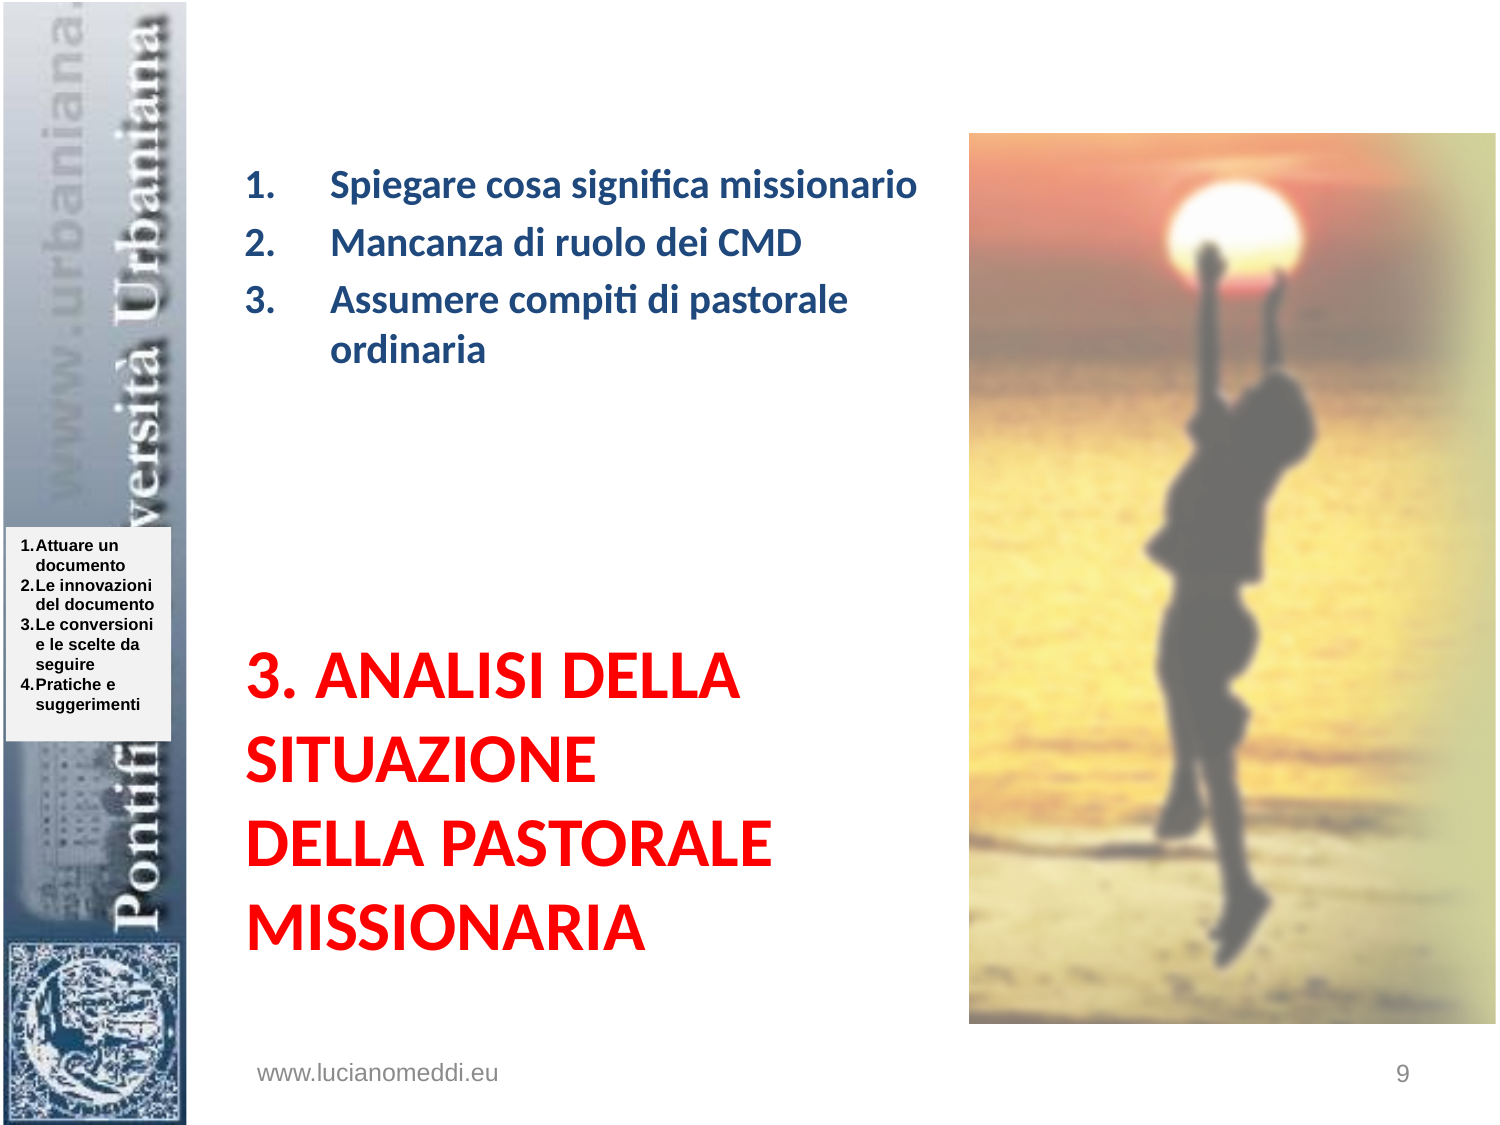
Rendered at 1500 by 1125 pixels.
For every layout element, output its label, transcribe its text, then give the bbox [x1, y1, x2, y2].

picture [3, 2, 187, 1125]
slide_number 9 [1074, 1042, 1425, 1103]
slide_number www.lucianomeddi.eu [242, 1041, 593, 1101]
title 3. Analisi della situazione della pastorale missionaria [230, 621, 916, 976]
list Spiegare cosa significa missionario Mancanza di ruolo dei CMD Assumere compiti di pastorale ordinaria [229, 133, 939, 380]
picture [969, 133, 1496, 1024]
